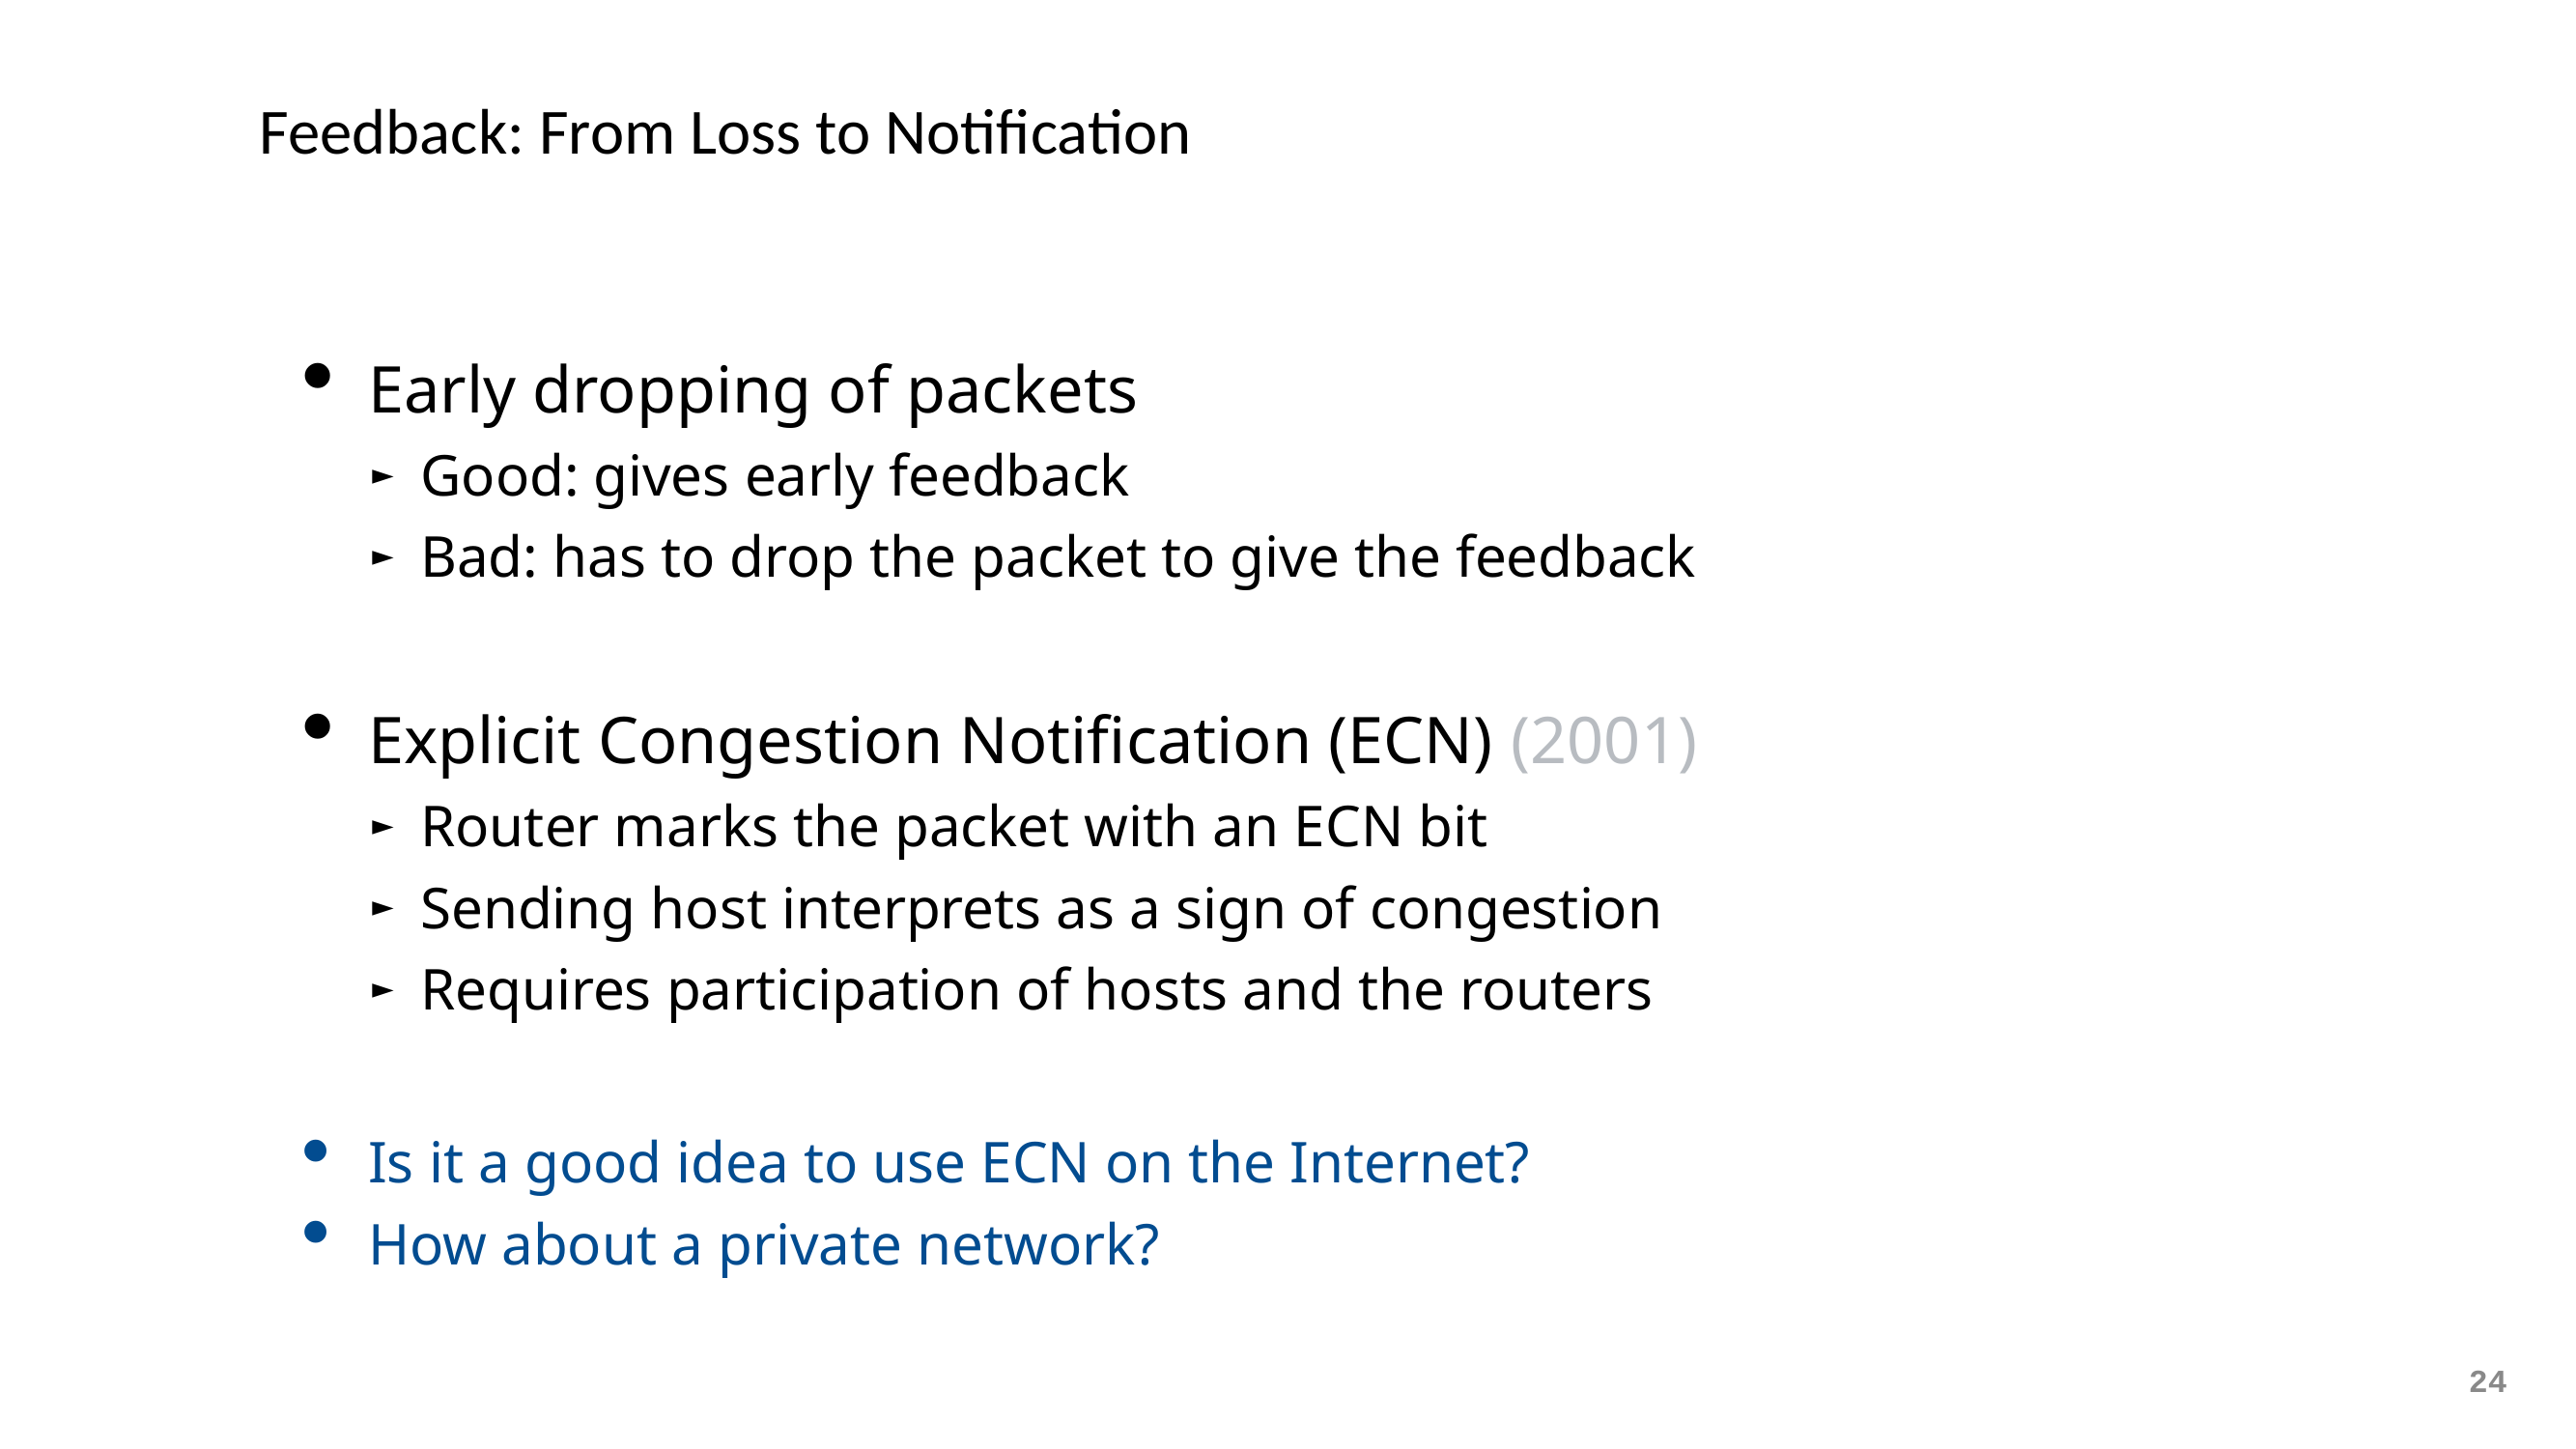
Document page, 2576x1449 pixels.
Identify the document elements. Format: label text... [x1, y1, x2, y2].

slide_number 24 [2453, 1359, 2522, 1434]
list Early dropping of packets Good: gives early feedback Bad: has to drop the packet to give the feedback Explicit Congestion Notification (ECN) (2001) Router marks the packet with an ECN bit Sending host interprets as a sign of congestion Requires participation of hosts and the routers Is it a good idea to use ECN on the Internet? How about a private network? [250, 347, 2325, 1261]
title Feedback: From Loss to Notification [250, 0, 2325, 259]
